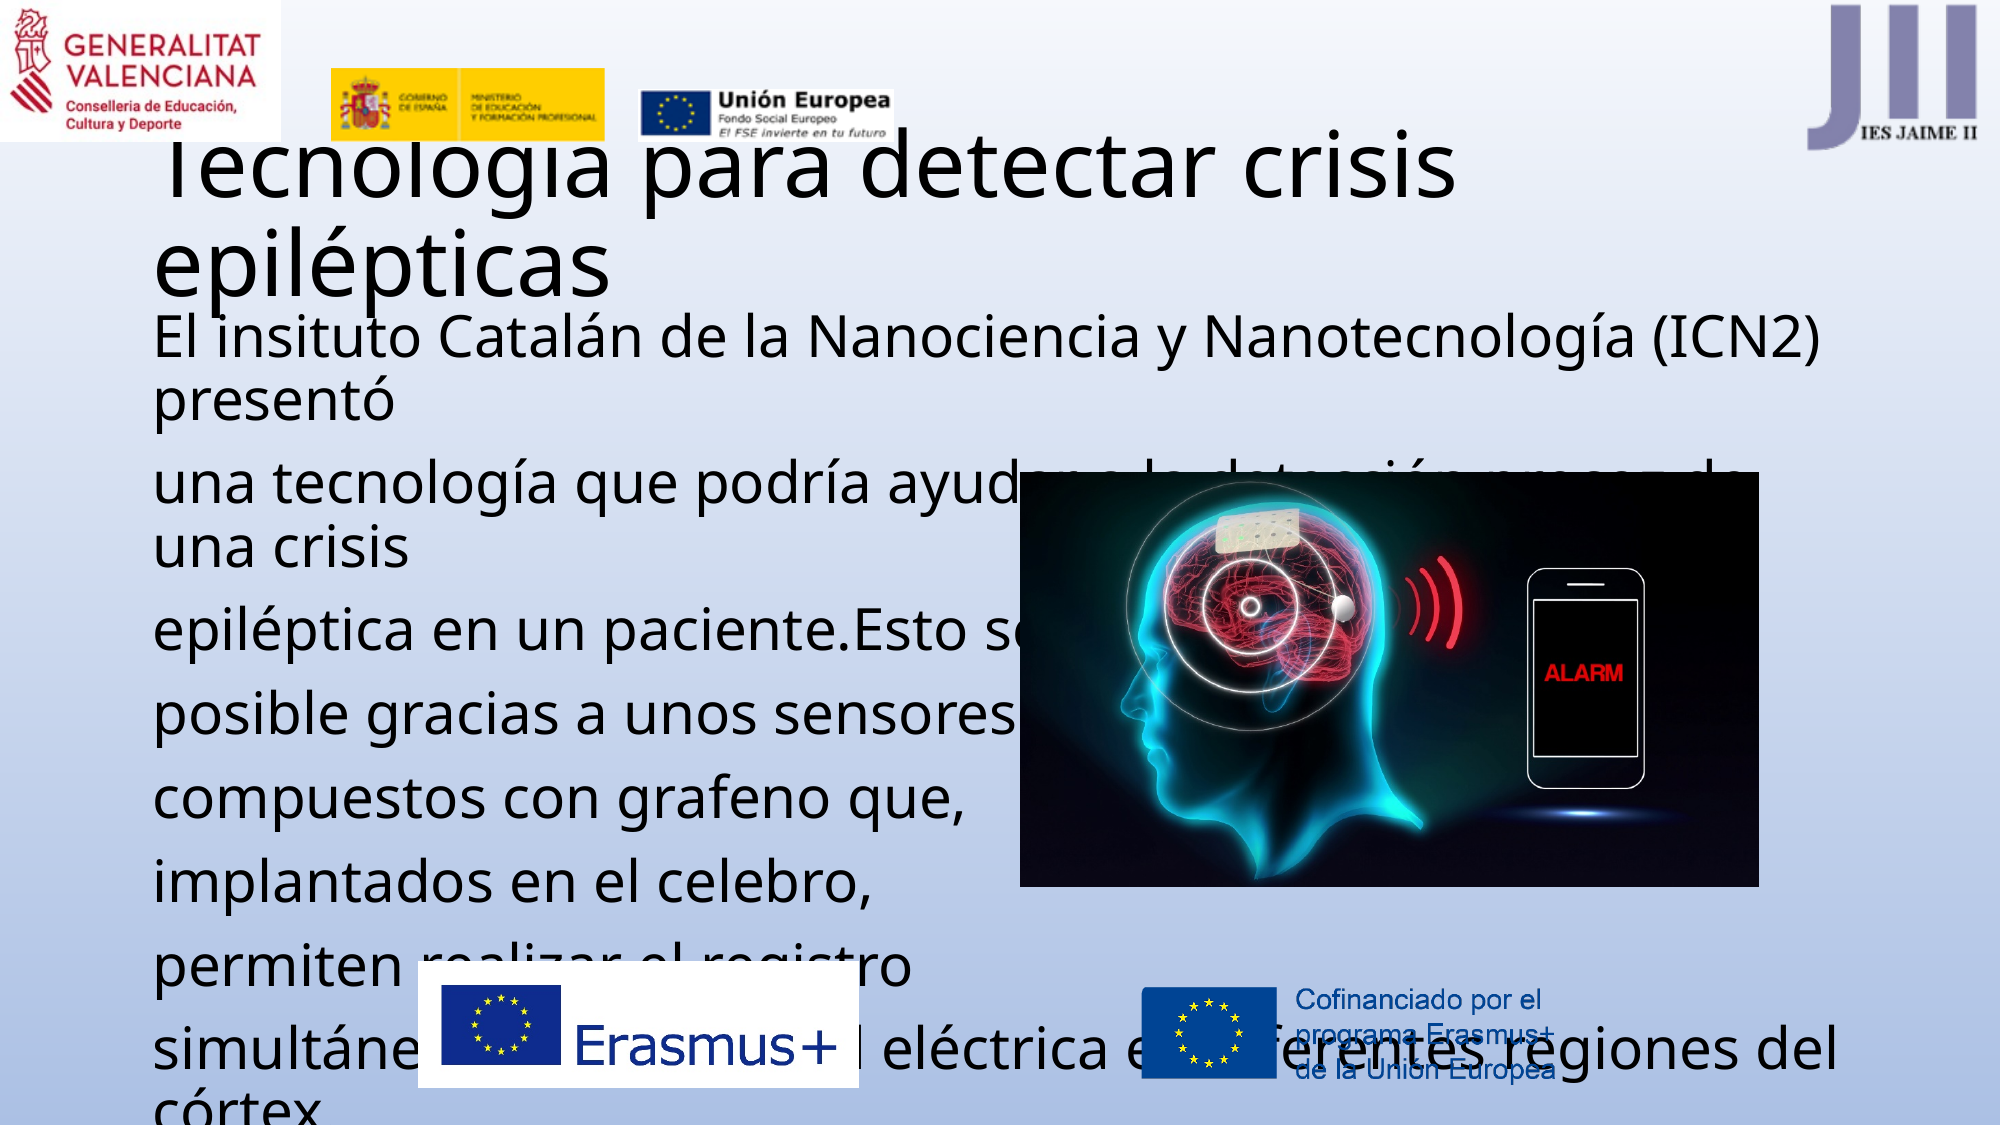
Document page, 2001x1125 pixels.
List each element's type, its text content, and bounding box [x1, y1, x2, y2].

picture [0, 0, 282, 142]
picture [418, 961, 859, 1088]
picture [1791, 0, 2000, 158]
picture [1141, 984, 1563, 1088]
picture [1020, 472, 1759, 888]
list El insituto Catalán de la Nanociencia y Nanotecnología (ICN2) presentó una tecnología que podría ayudar a la detección precoz de una crisis epiléptica en un paciente.Esto será posible gracias a unos sensores compuestos con grafeno que, implantados en el celebro, permiten realizar el registro simultáneo de la actividad eléctrica en diferentes regiones del córtex. [137, 299, 1863, 1014]
picture [331, 68, 605, 142]
title Tecnología para detectar crisis epilépticas [137, 157, 1863, 278]
picture [638, 89, 894, 142]
